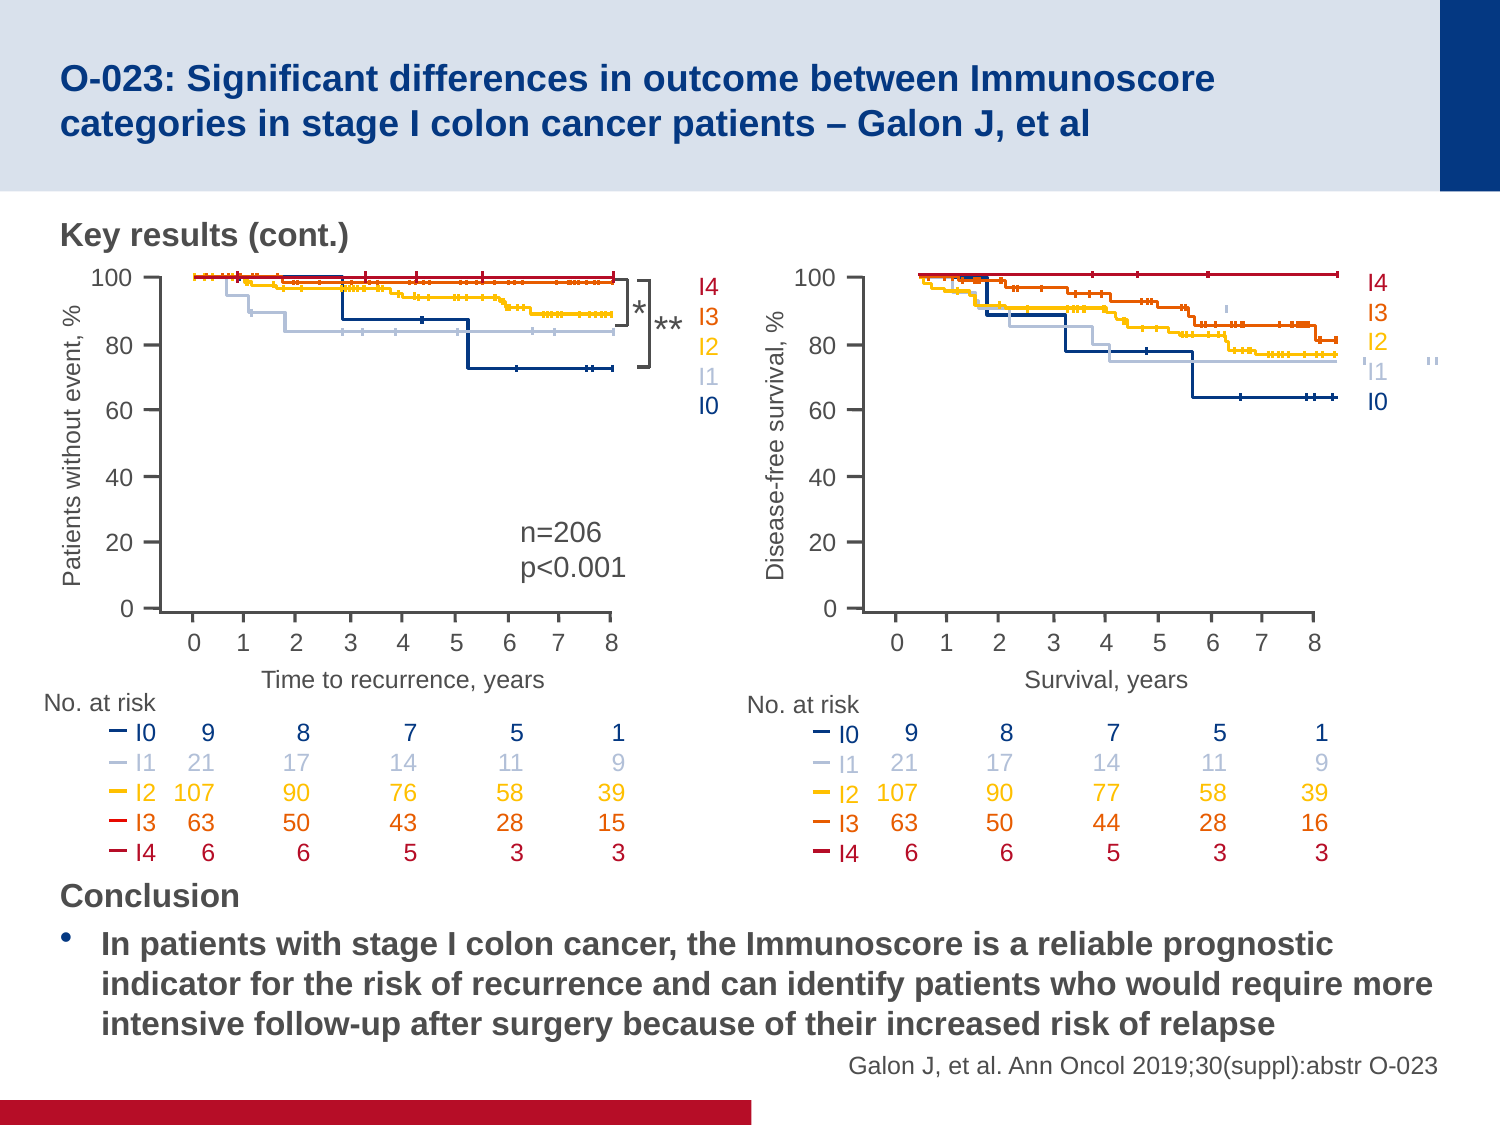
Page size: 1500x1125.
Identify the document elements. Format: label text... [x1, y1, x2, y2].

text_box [636, 278, 650, 369]
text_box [918, 352, 1339, 359]
text_box * [652, 281, 662, 298]
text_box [918, 372, 1339, 402]
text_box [619, 278, 628, 327]
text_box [918, 285, 1339, 345]
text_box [682, 258, 1404, 878]
title O-023: Significant differences in outcome between Immunoscore categories in stage I colon cancer patients – Galon J, et al [59, 29, 1412, 162]
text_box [193, 270, 614, 284]
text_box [193, 293, 614, 320]
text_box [27, 258, 643, 877]
text_box SD [188, 281, 643, 380]
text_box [193, 343, 614, 373]
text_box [917, 270, 1338, 279]
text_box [193, 326, 614, 337]
text_box ** [654, 298, 677, 358]
list Galon J, et al. Ann Oncol 2019;30(suppl):abstr O-023 [737, 999, 1441, 1080]
list Key results (cont.) Conclusion In patients with stage I colon cancer, the Immunoscore is a reliable prognostic indicator for the risk of recurrence and can identify patients who would require more intensive follow-up after surgery because of their increased risk of relapse [59, 205, 1441, 985]
